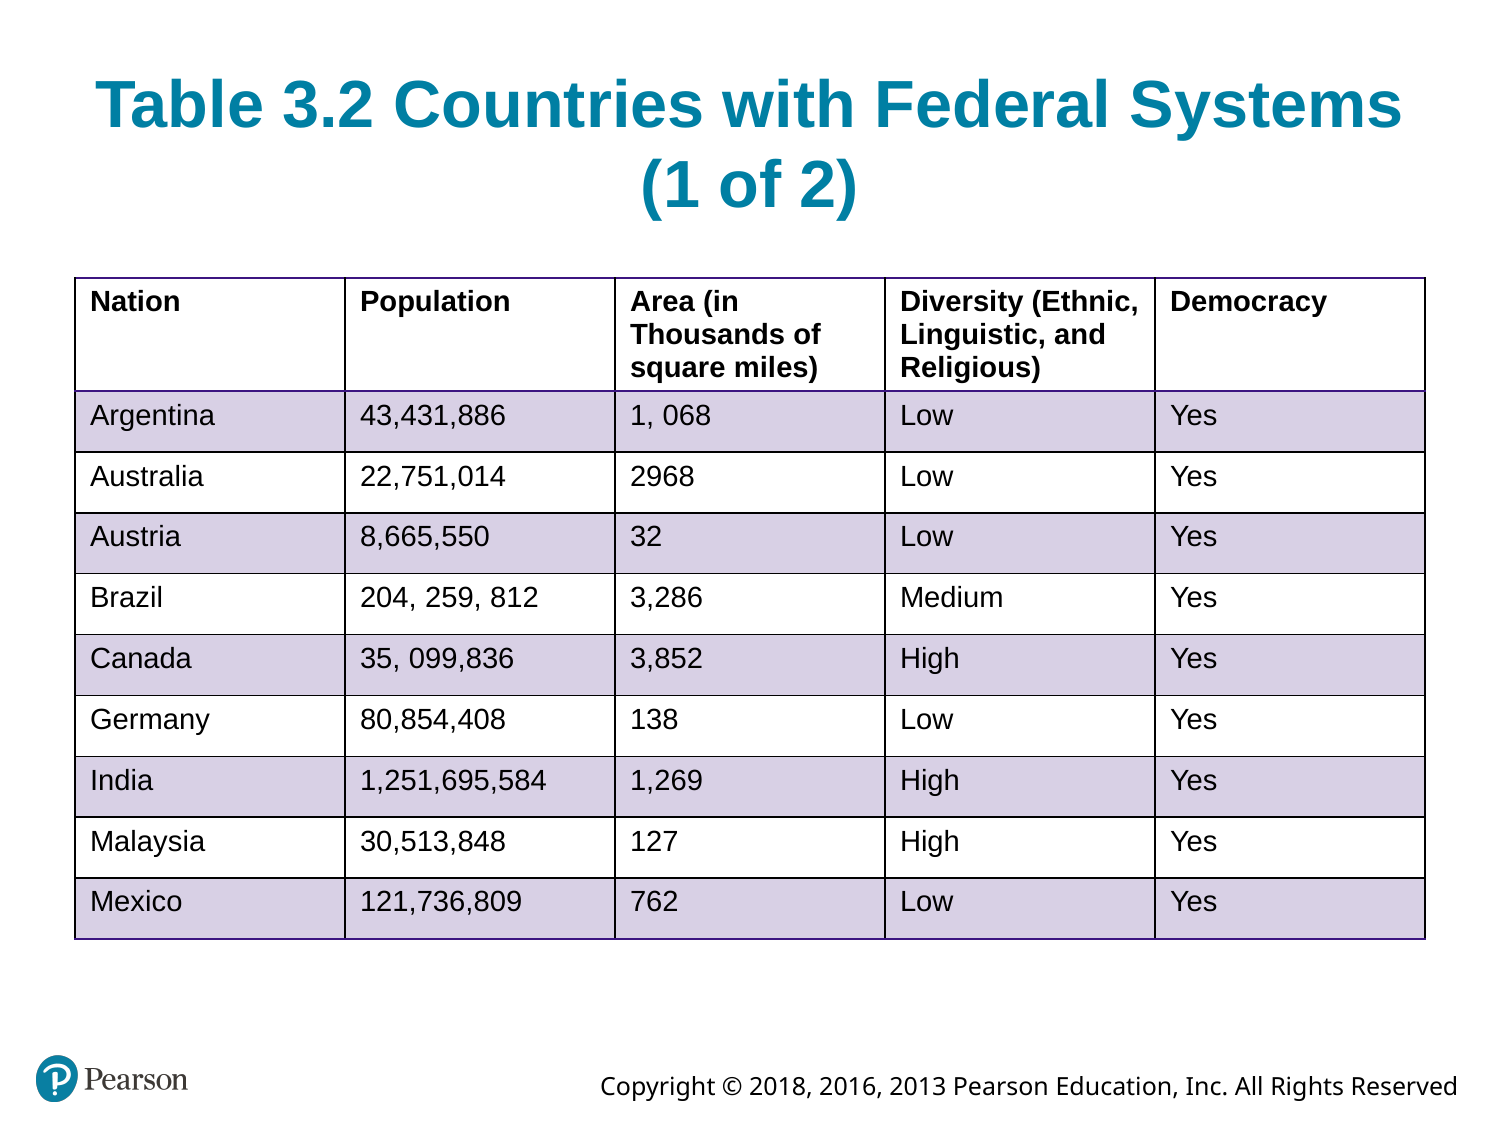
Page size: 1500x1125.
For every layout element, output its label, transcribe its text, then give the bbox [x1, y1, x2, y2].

table_cell 30,513,848 [346, 818, 614, 877]
table_cell Canada [76, 635, 344, 695]
picture [36, 1055, 52, 1071]
table_header Democracy [1156, 279, 1424, 390]
table_cell 1,251,695,584 [346, 757, 614, 816]
table_cell 1, 068 [616, 392, 884, 451]
table_cell Yes [1156, 696, 1424, 756]
table_cell 127 [616, 818, 884, 877]
picture [62, 1055, 188, 1102]
table_cell 32 [616, 514, 884, 573]
table_cell 80,854,408 [346, 696, 614, 756]
table_cell 3,286 [616, 574, 884, 634]
table_cell 762 [616, 879, 884, 938]
table_cell Low [886, 514, 1154, 573]
table_cell 3,852 [616, 635, 884, 695]
table_cell Austria [76, 514, 344, 573]
table_cell Yes [1156, 453, 1424, 512]
table_cell 1,269 [616, 757, 884, 816]
table_cell Yes [1156, 392, 1424, 451]
table_header Area (in Thousands of square miles) [616, 279, 884, 390]
table_cell Yes [1156, 514, 1424, 573]
table_cell Yes [1156, 879, 1424, 938]
table_cell Yes [1156, 757, 1424, 816]
table_cell 121,736,809 [346, 879, 614, 938]
table_header Population [346, 279, 614, 390]
table_cell Brazil [76, 574, 344, 634]
table_cell Yes [1156, 574, 1424, 634]
table_cell Yes [1156, 635, 1424, 695]
table_cell 8,665,550 [346, 514, 614, 573]
table_cell Low [886, 392, 1154, 451]
table_cell 138 [616, 696, 884, 756]
table_cell Low [886, 879, 1154, 938]
table_cell 2968 [616, 453, 884, 512]
table_cell 204, 259, 812 [346, 574, 614, 634]
table_cell Mexico [76, 879, 344, 938]
table_cell Malaysia [76, 818, 344, 877]
title Table 3.2 Countries with Federal Systems (1 of 2) [75, 55, 1425, 236]
table_cell Australia [76, 453, 344, 512]
table_cell Yes [1156, 818, 1424, 877]
table_cell Low [886, 696, 1154, 756]
table_cell India [76, 757, 344, 816]
table_cell High [886, 757, 1154, 816]
picture [36, 1088, 47, 1102]
table_cell 43,431,886 [346, 392, 614, 451]
table_cell High [886, 635, 1154, 695]
table_cell Medium [886, 574, 1154, 634]
table_header Nation [76, 279, 344, 390]
table_cell High [886, 818, 1154, 877]
table_cell Argentina [76, 392, 344, 451]
table_cell Low [886, 453, 1154, 512]
table_cell 22,751,014 [346, 453, 614, 512]
table_cell Germany [76, 696, 344, 756]
picture [44, 1064, 70, 1089]
table_header Diversity (Ethnic, Linguistic, and Religious) [886, 279, 1154, 390]
table_cell 35, 099,836 [346, 635, 614, 695]
